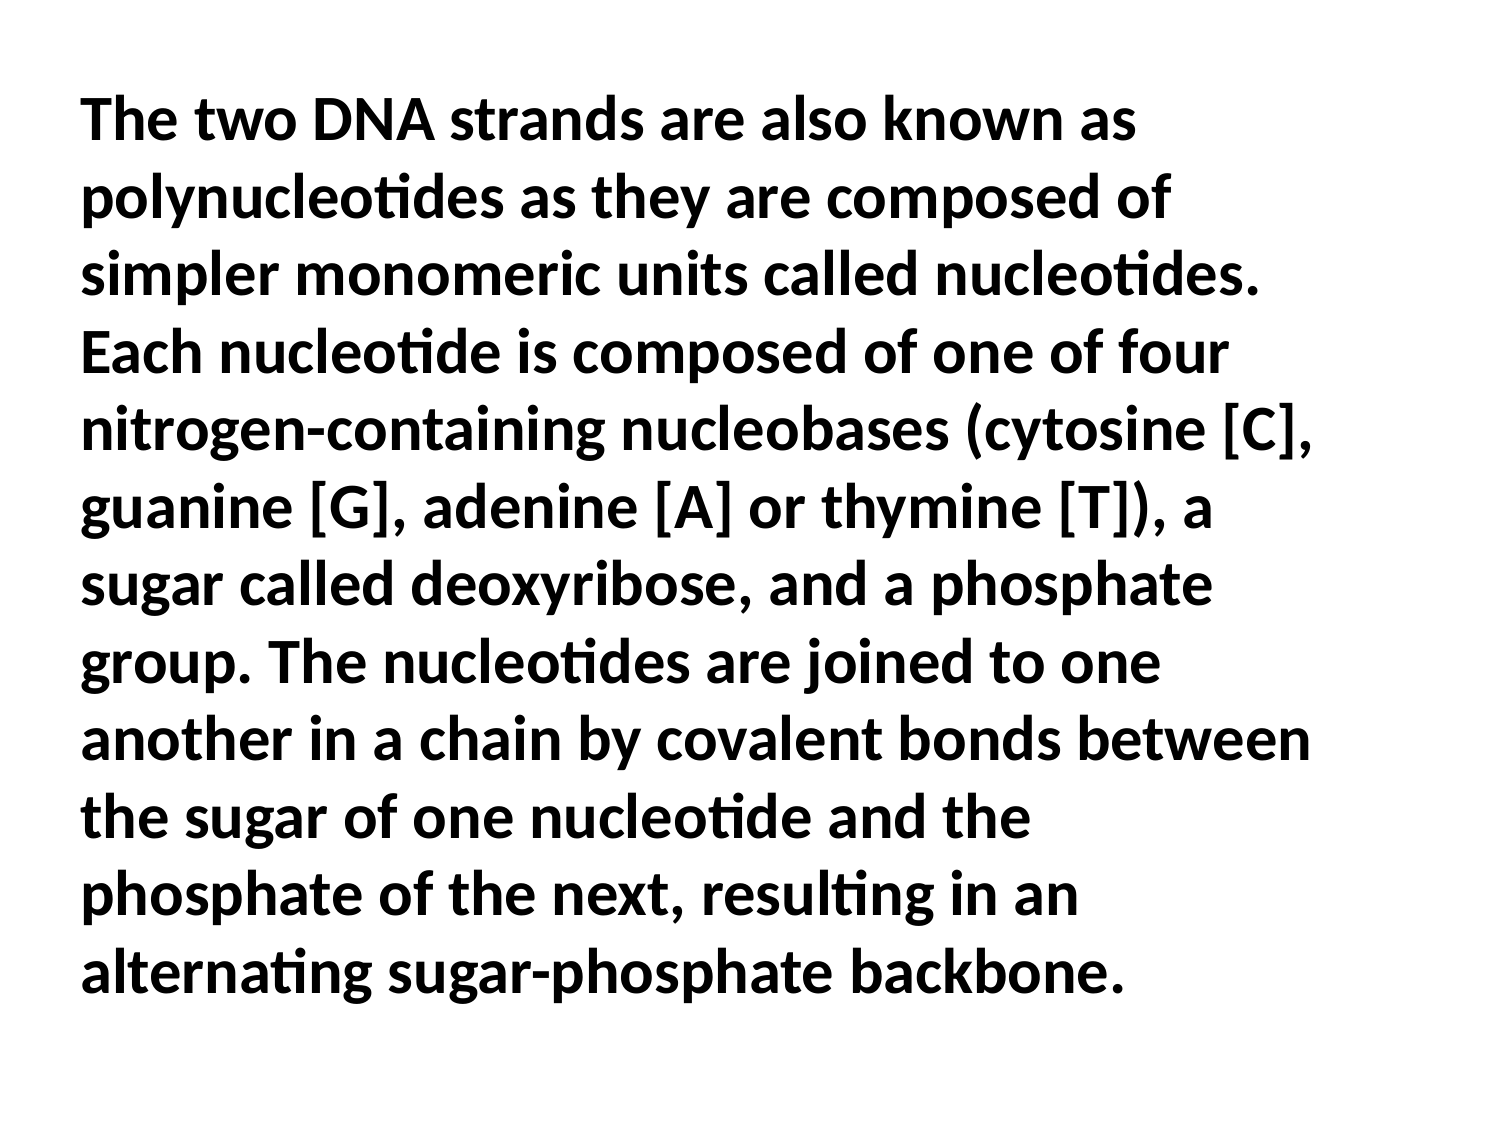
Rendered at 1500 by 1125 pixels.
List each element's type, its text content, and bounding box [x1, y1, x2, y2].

text_box The two DNA strands are also known as polynucleotides as they are composed of simpler monomeric units called nucleotides. Each nucleotide is composed of one of four nitrogen-containing nucleobases (cytosine [C], guanine [G], adenine [A] or thymine [T]), a sugar called deoxyribose, and a phosphate group. The nucleotides are joined to one another in a chain by covalent bonds between the sugar of one nucleotide and the phosphate of the next, resulting in an alternating sugar-phosphate backbone. [65, 68, 1340, 1014]
